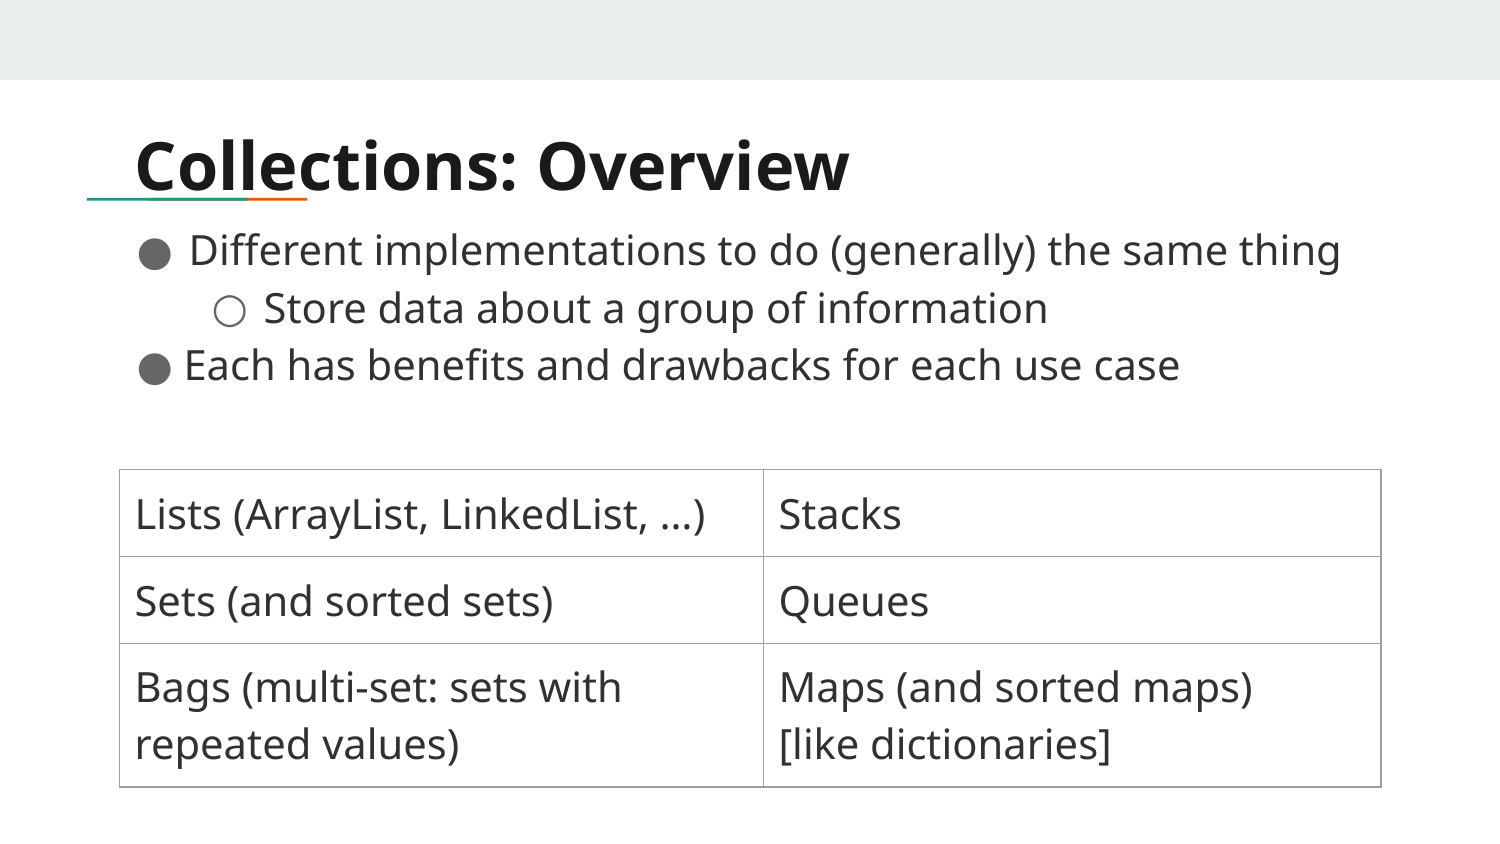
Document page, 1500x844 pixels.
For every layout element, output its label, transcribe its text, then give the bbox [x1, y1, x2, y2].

title Collections: Overview [119, 108, 1381, 197]
table_cell Sets (and sorted sets) [120, 557, 763, 643]
table_cell Maps (and sorted maps) [like dictionaries] [764, 644, 1380, 786]
table_cell Queues [764, 557, 1380, 643]
table_header Stacks [764, 470, 1380, 556]
table_cell Bags (multi-set: sets with repeated values) [120, 644, 763, 786]
list Different implementations to do (generally) the same thing Store data about a group of information Each has benefits and drawbacks for each use case [98, 201, 1361, 573]
table_header Lists (ArrayList, LinkedList, …) [120, 470, 763, 556]
